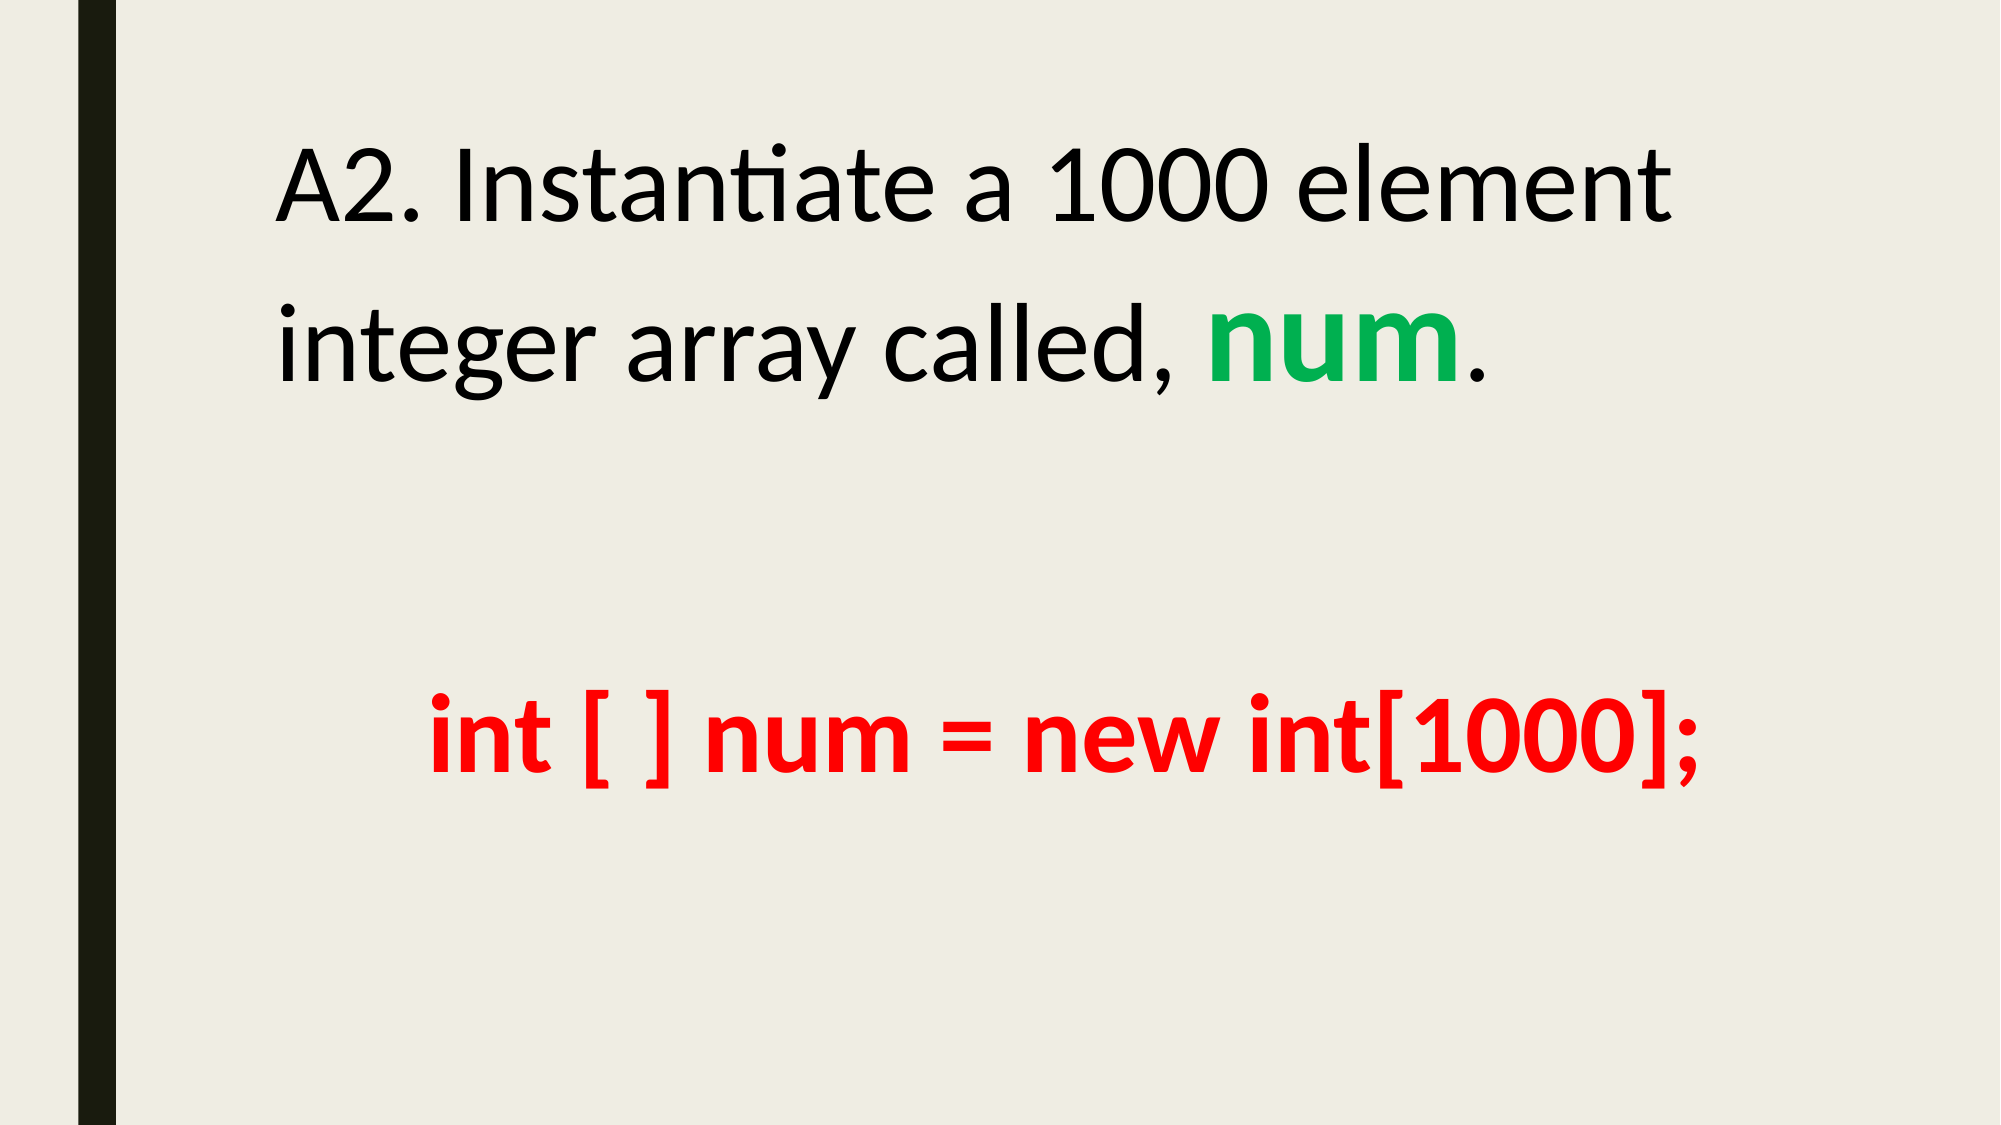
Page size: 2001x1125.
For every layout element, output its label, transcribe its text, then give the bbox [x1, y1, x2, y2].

text_box A2. Instantiate a 1000 element integer array called, num. [261, 101, 1973, 462]
text_box int [ ] num = new int[1000]; [412, 652, 1821, 803]
